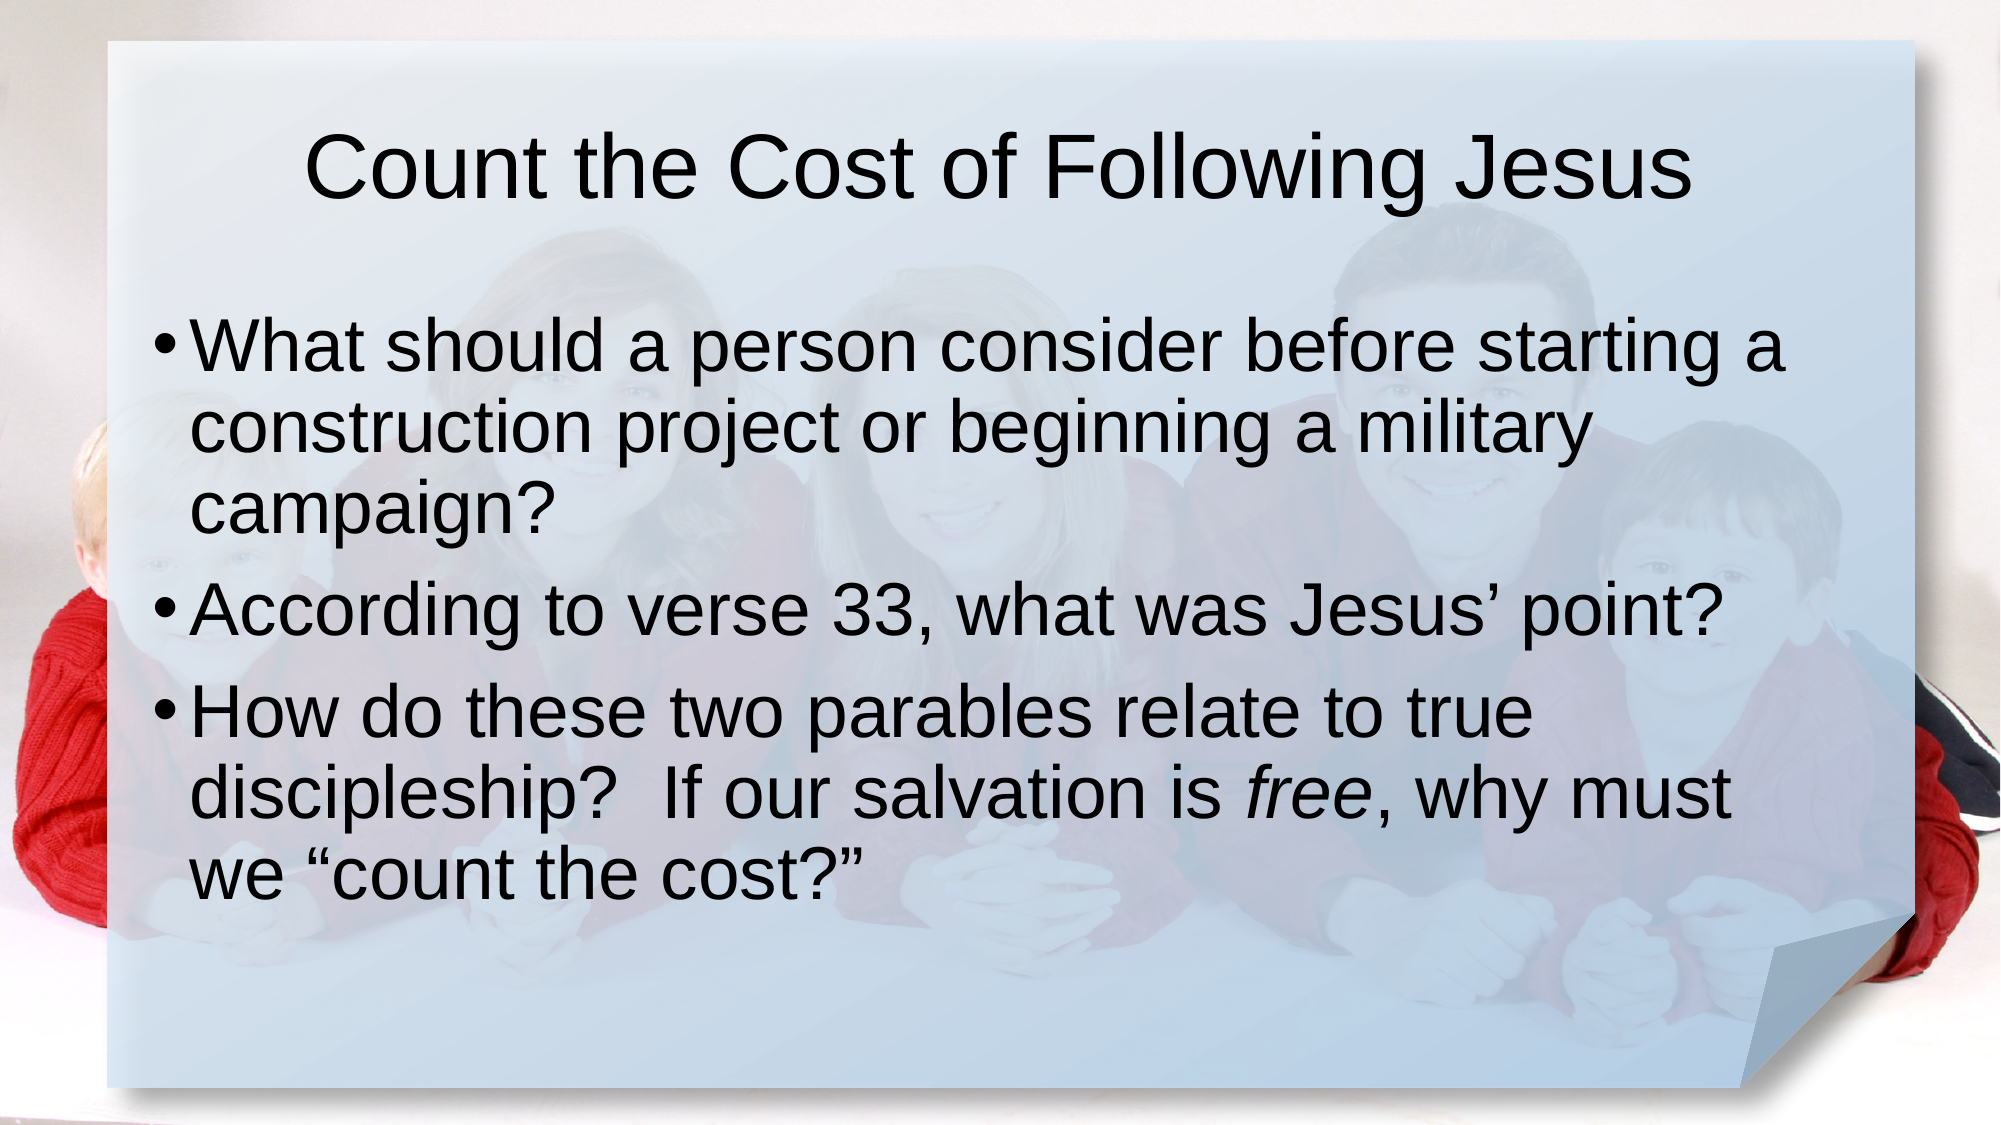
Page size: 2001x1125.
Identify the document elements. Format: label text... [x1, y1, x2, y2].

list What should a person consider before starting a construction project or beginning a military campaign? According to verse 33, what was Jesus’ point? How do these two parables relate to true discipleship? If our salvation is free, why must we “count the cost?” [137, 299, 1863, 1014]
picture [0, 0, 2001, 1125]
title Count the Cost of Following Jesus [137, 59, 1863, 278]
